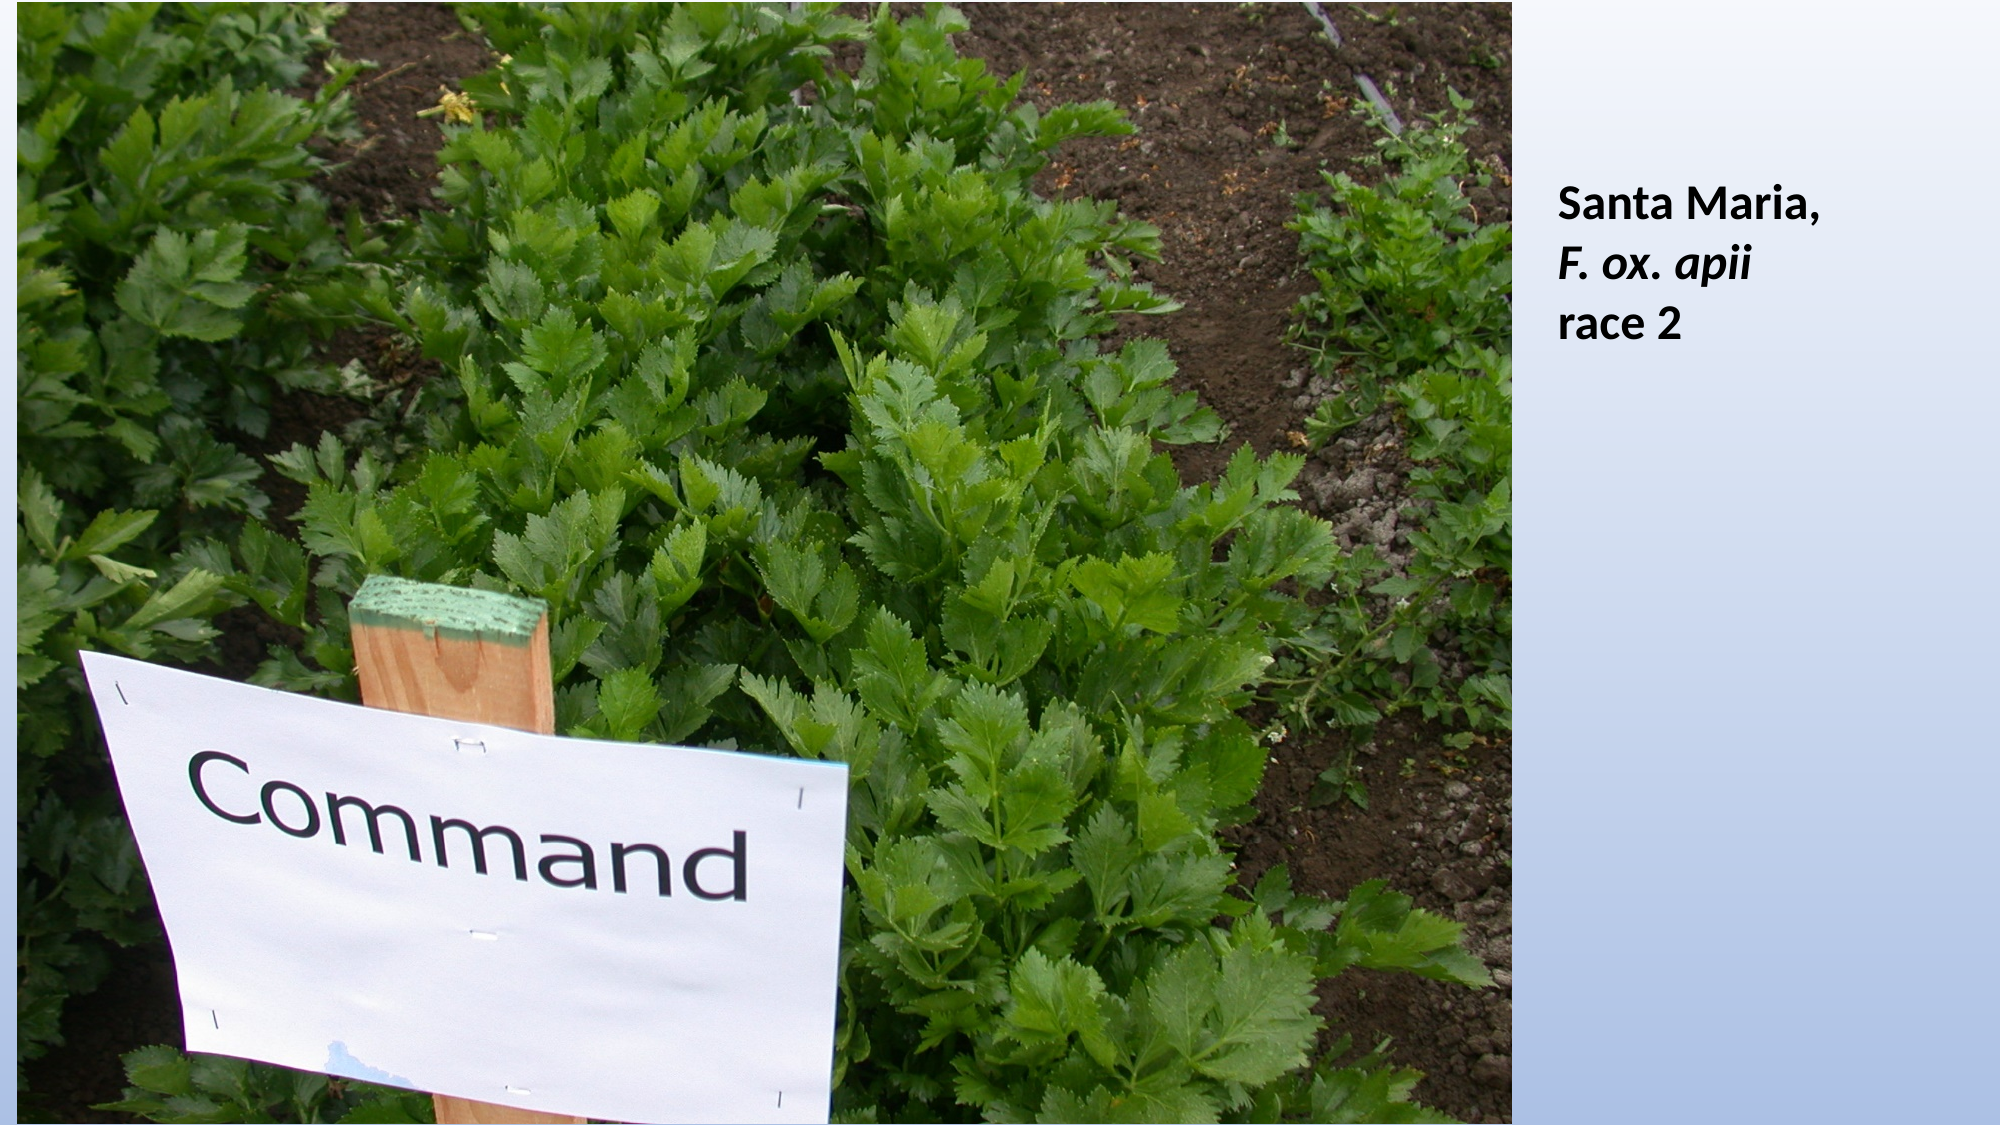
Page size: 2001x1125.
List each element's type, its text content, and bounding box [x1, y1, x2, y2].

text_box Santa Maria, F. ox. apii race 2 [1543, 161, 1848, 357]
picture [17, 2, 1512, 1124]
